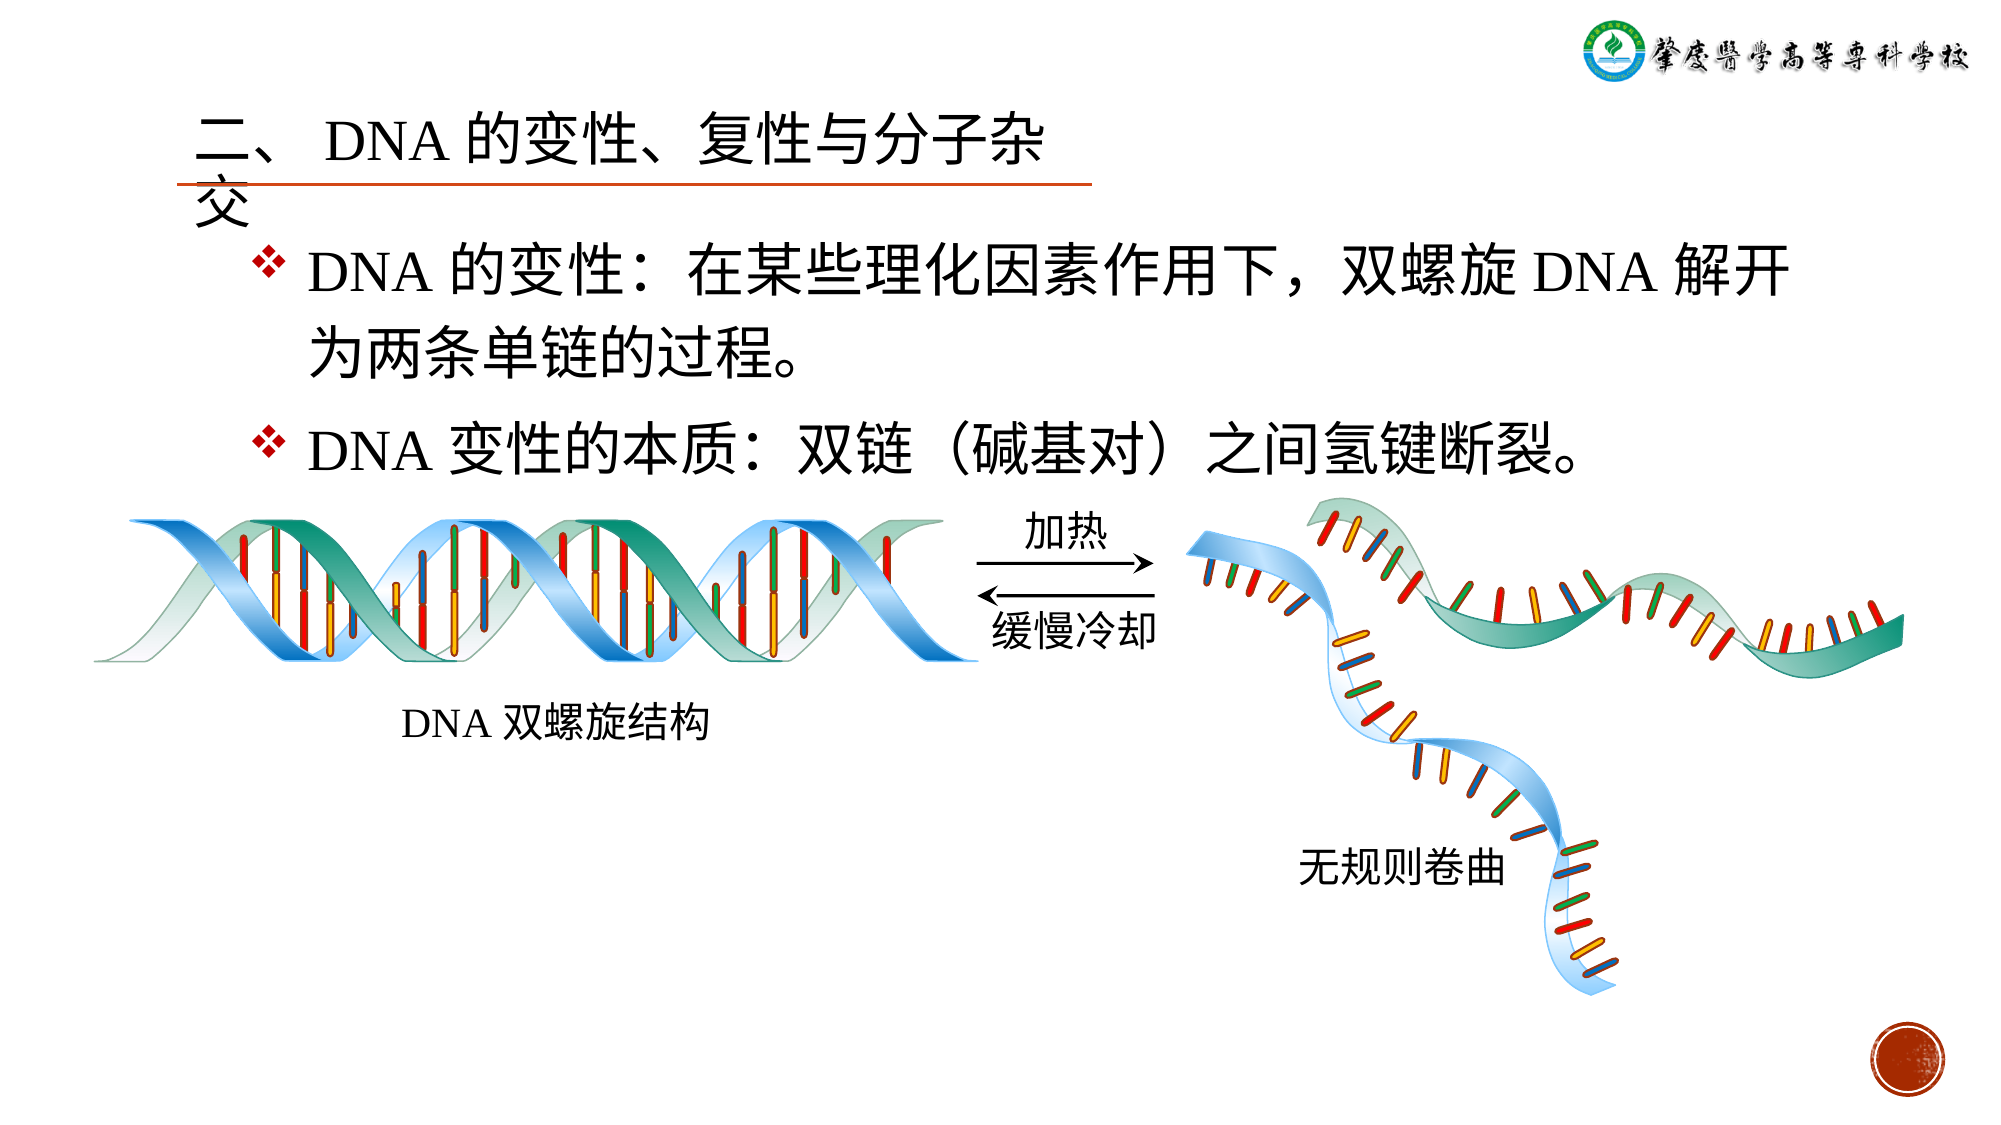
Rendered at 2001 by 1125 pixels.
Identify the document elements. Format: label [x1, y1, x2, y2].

text_box [386, 688, 726, 754]
text_box [1133, 553, 1154, 574]
picture [1571, 19, 1981, 90]
text_box [178, 102, 1807, 490]
text_box [1192, 511, 1902, 998]
text_box [97, 497, 1174, 662]
text_box [1870, 1021, 1946, 1097]
